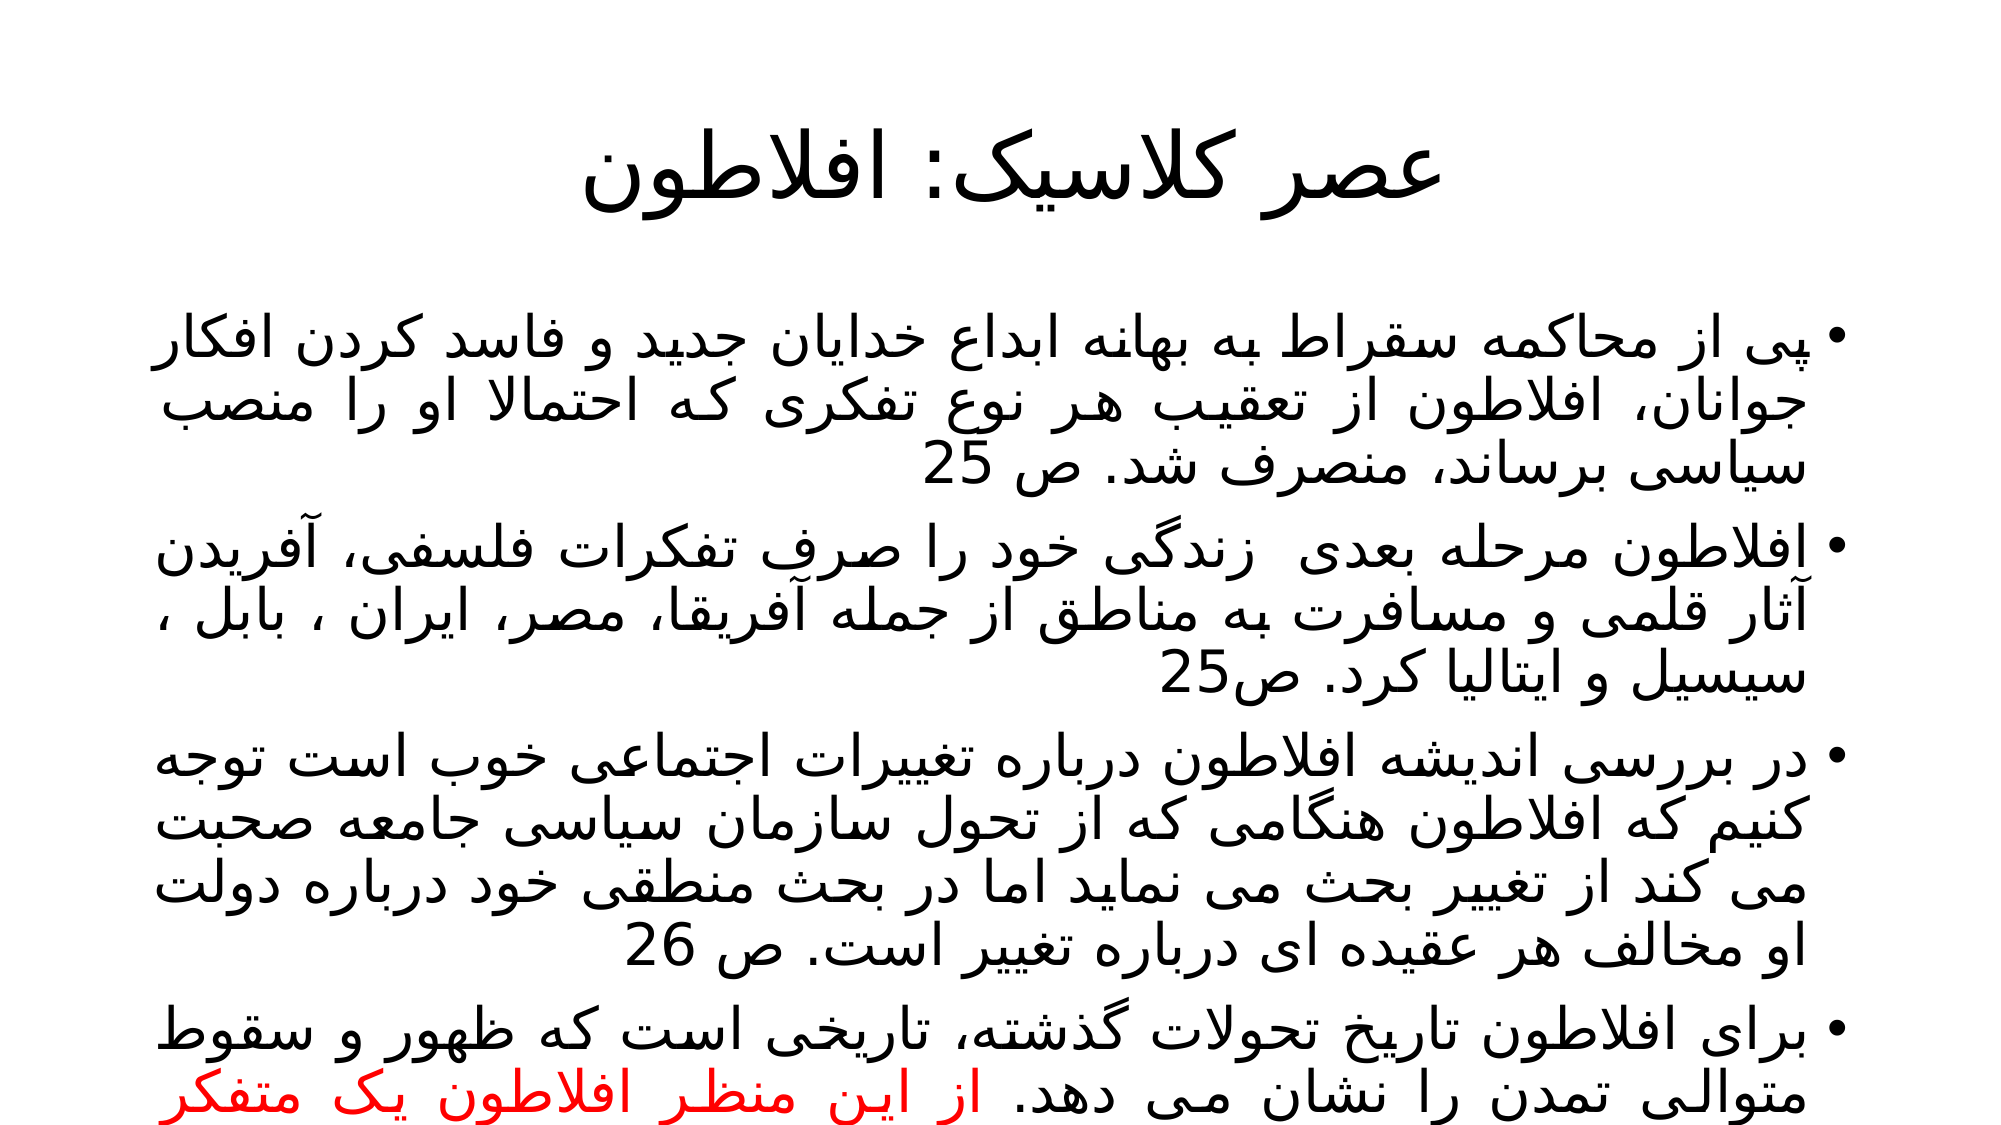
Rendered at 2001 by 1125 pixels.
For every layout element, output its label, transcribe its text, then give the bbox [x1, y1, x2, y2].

title عصر کلاسیک: افلاطون [137, 59, 1863, 278]
list پی از محاکمه سقراط به بهانه ابداع خدایان جدید و فاسد کردن افکار جوانان، افلاطون از تعقیب هر نوع تفکری که احتمالا او را منصب سیاسی برساند، منصرف شد. ص 25 افلاطون مرحله بعدی زندگی خود را صرف تفکرات فلسفی، آفریدن آثار قلمی و مسافرت به مناطق از جمله آفریقا، مصر، ایران ، بابل ، سیسیل و ایتالیا کرد. ص25 در بررسی اندیشه افلاطون درباره تغییرات اجتماعی خوب است توجه کنیم که افلاطون هنگامی که از تحول سازمان سیاسی جامعه صحبت می کند از تغییر بحث می نماید اما در بحث منطقی خود درباره دولت او مخالف هر عقیده ای درباره تغییر است. ص 26 برای افلاطون تاریخ تحولات گذشته، تاریخی است که ظهور و سقوط متوالی تمدن را نشان می دهد. از این منظر افلاطون یک متفکر معتقد به دوری یا چرخه ای بودن تمدن است. ص 27 [137, 299, 1863, 1014]
